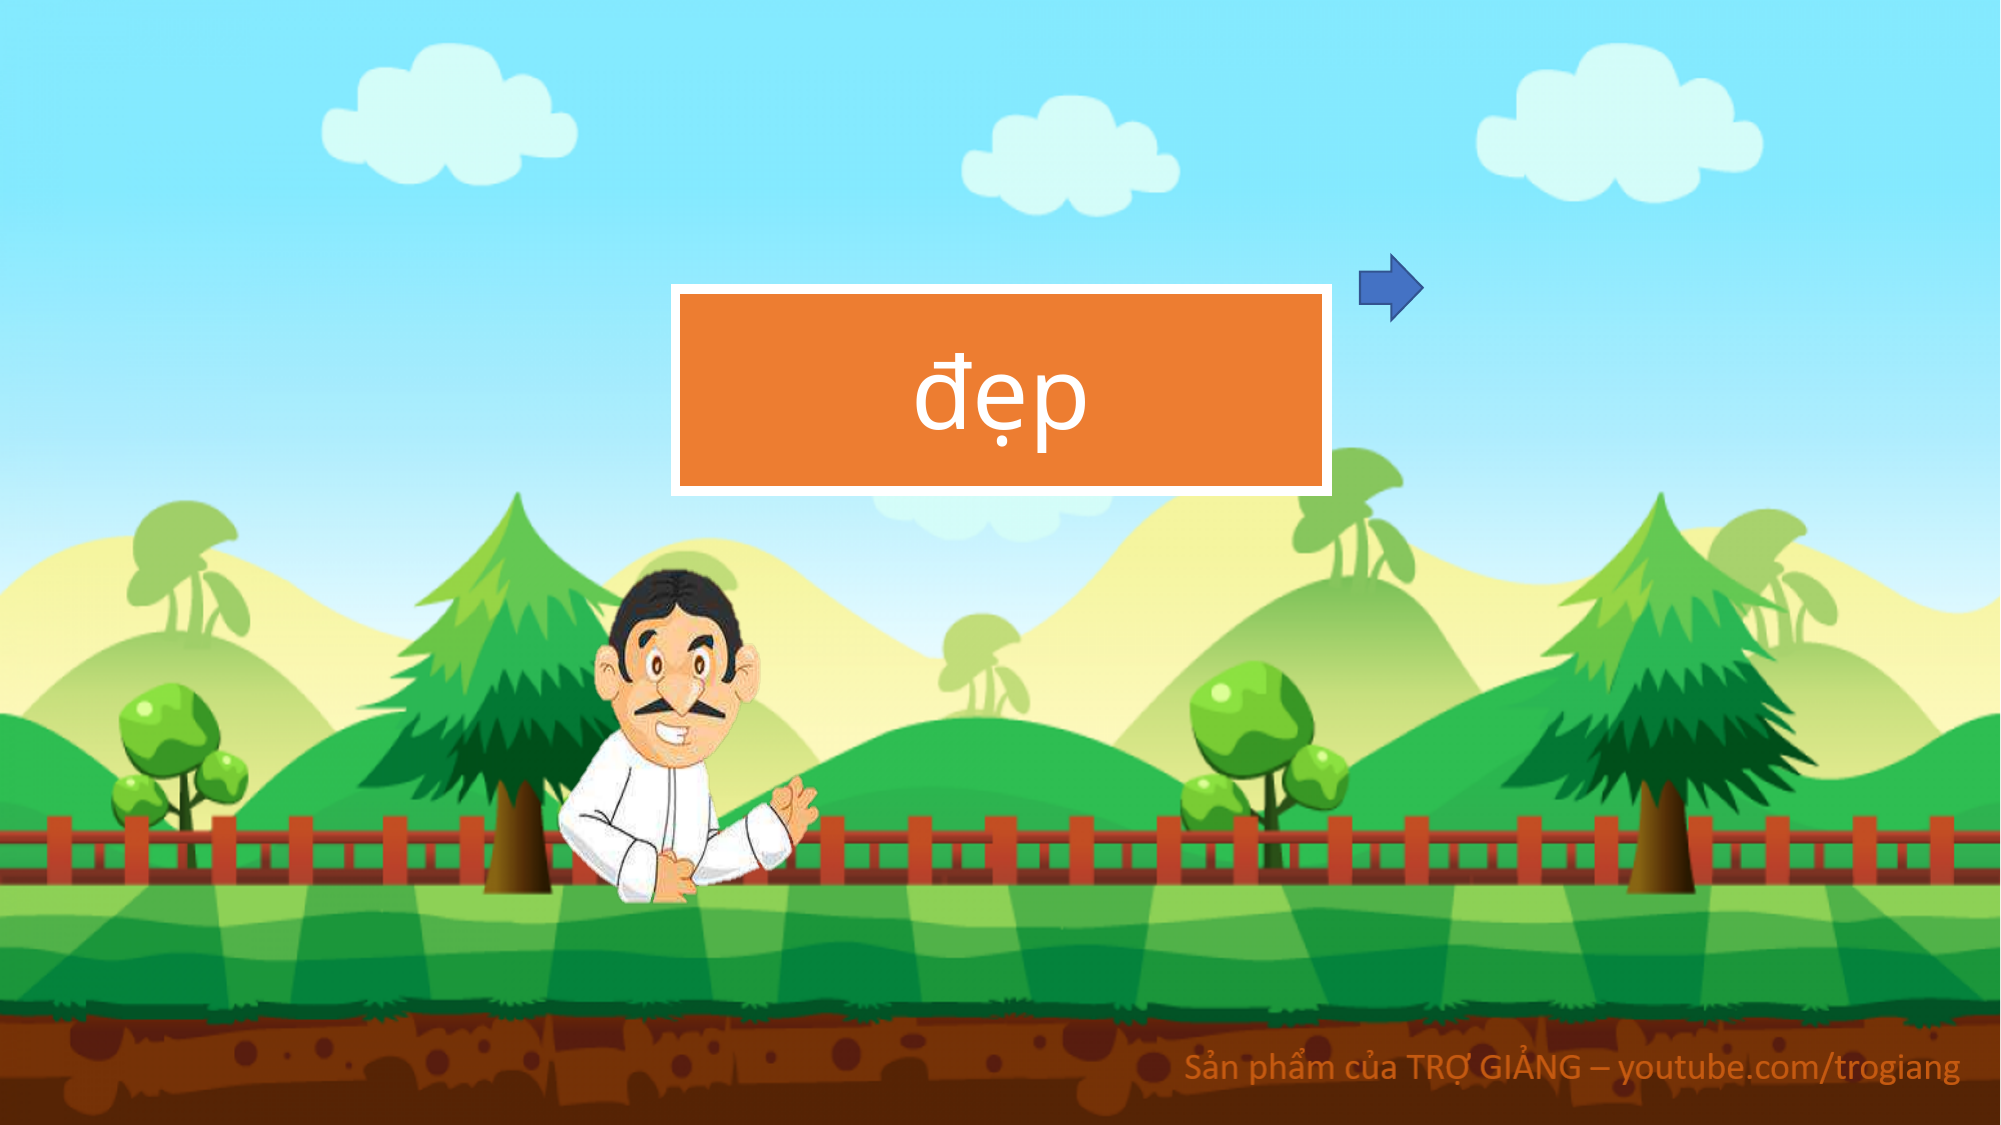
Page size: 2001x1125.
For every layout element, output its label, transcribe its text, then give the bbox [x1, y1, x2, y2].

text_box [1358, 252, 1425, 323]
picture [0, 0, 2001, 1125]
text_box đẹp [674, 287, 1328, 493]
